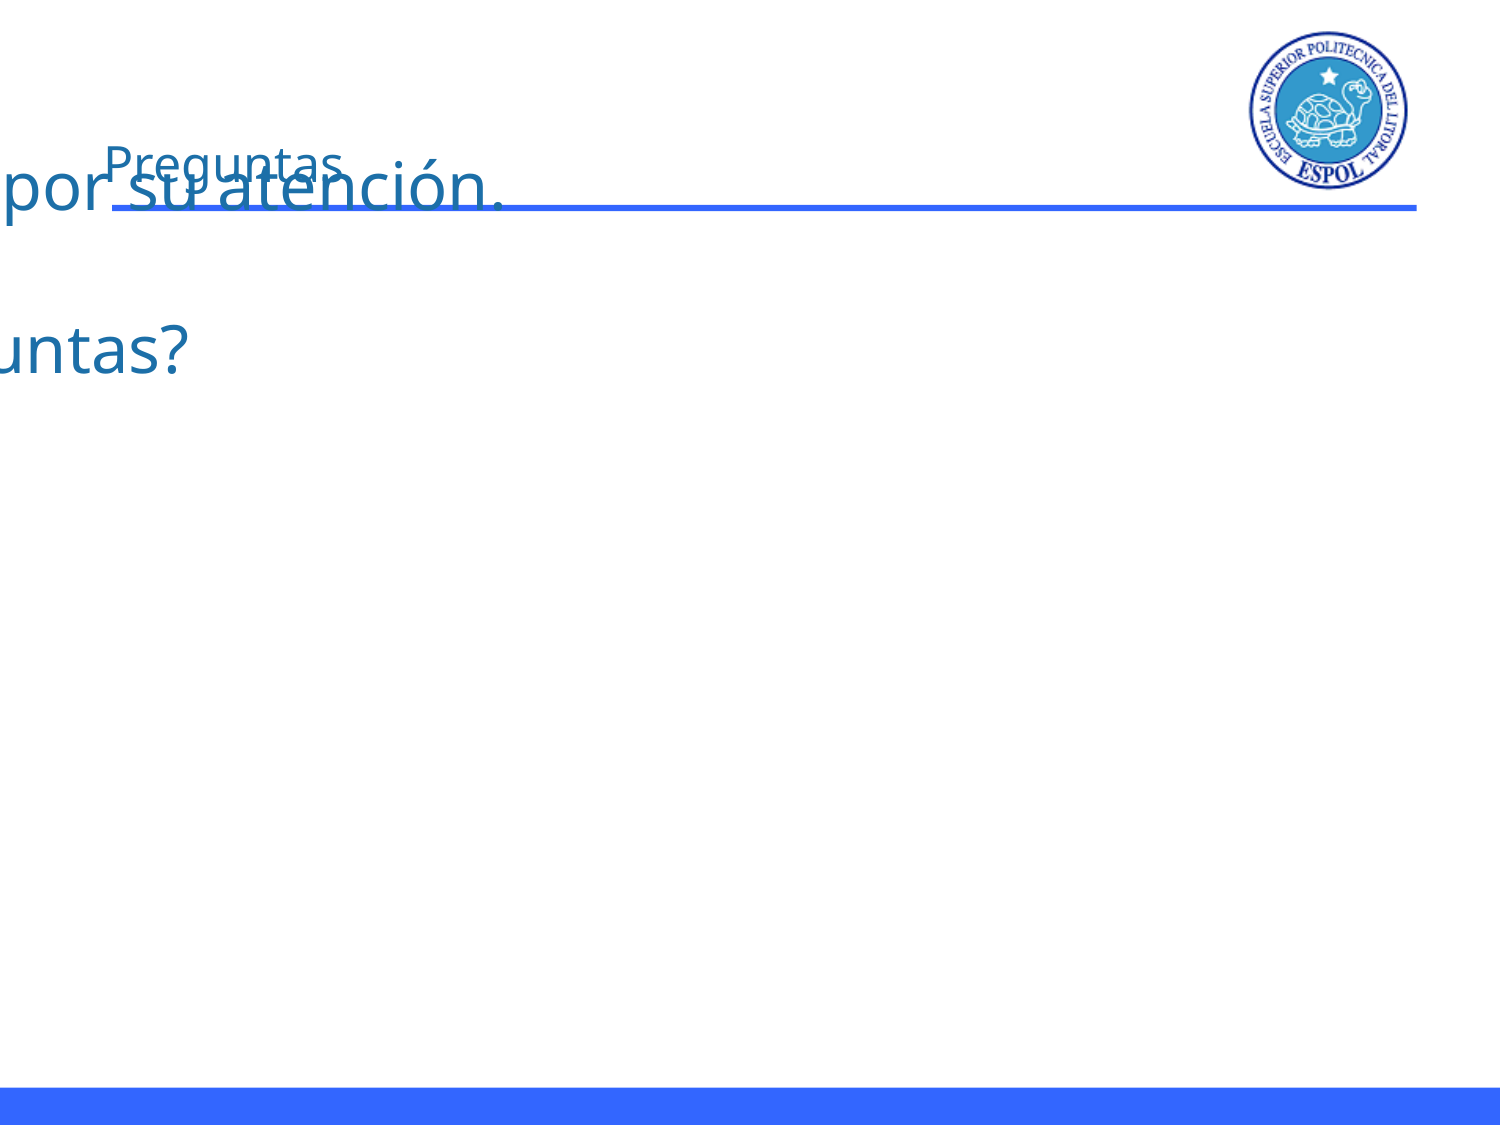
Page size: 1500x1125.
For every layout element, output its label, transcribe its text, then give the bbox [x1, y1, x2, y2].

text_box Preguntas [88, 125, 1225, 233]
picture [1246, 31, 1411, 192]
